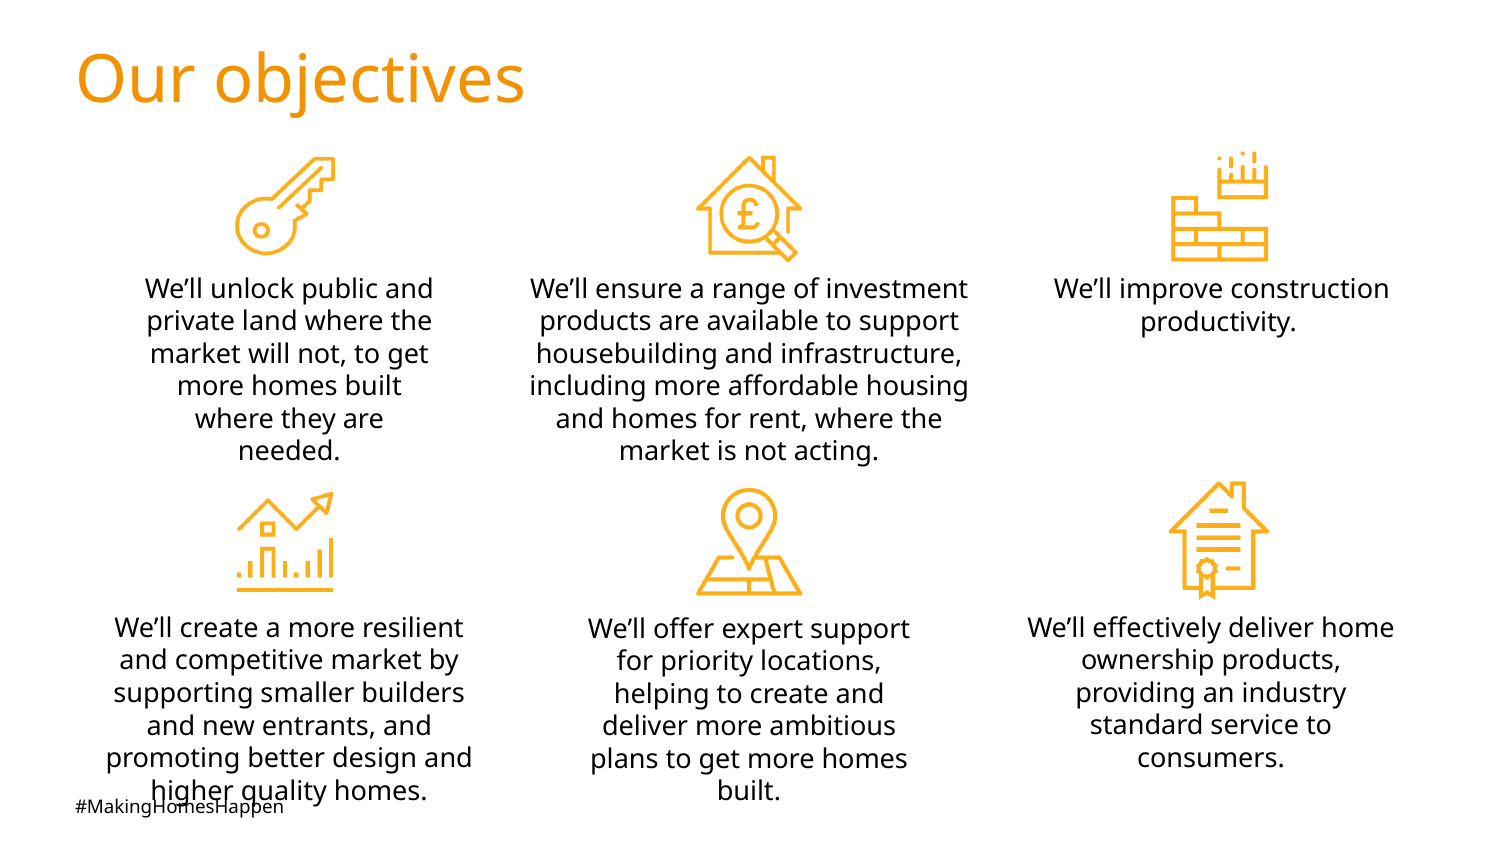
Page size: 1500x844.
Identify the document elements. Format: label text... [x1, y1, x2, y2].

picture [1158, 468, 1286, 604]
title Our objectives [75, 44, 1425, 230]
text_box We’ll offer expert support for priority locations, helping to create and deliver more ambitious plans to get more homes built. [556, 603, 942, 814]
text_box We’ll unlock public and private land where the market will not, to get more homes built where they are needed. [129, 263, 449, 474]
picture [1153, 132, 1287, 276]
picture [688, 475, 810, 614]
picture [221, 474, 357, 618]
text_box We’ll ensure a range of investment products are available to support housebuilding and infrastructure, including more affordable housing and homes for rent, where the market is not acting. [511, 263, 987, 474]
picture [217, 141, 361, 275]
text_box We’ll effectively deliver home ownership products, providing an industry standard service to consumers. [1011, 602, 1411, 781]
text_box We’ll create a more resilient and competitive market by supporting smaller builders and new entrants, and promoting better design and higher quality homes. [75, 603, 503, 813]
picture [679, 142, 815, 275]
text_box We’ll improve construction productivity. [1038, 264, 1405, 345]
